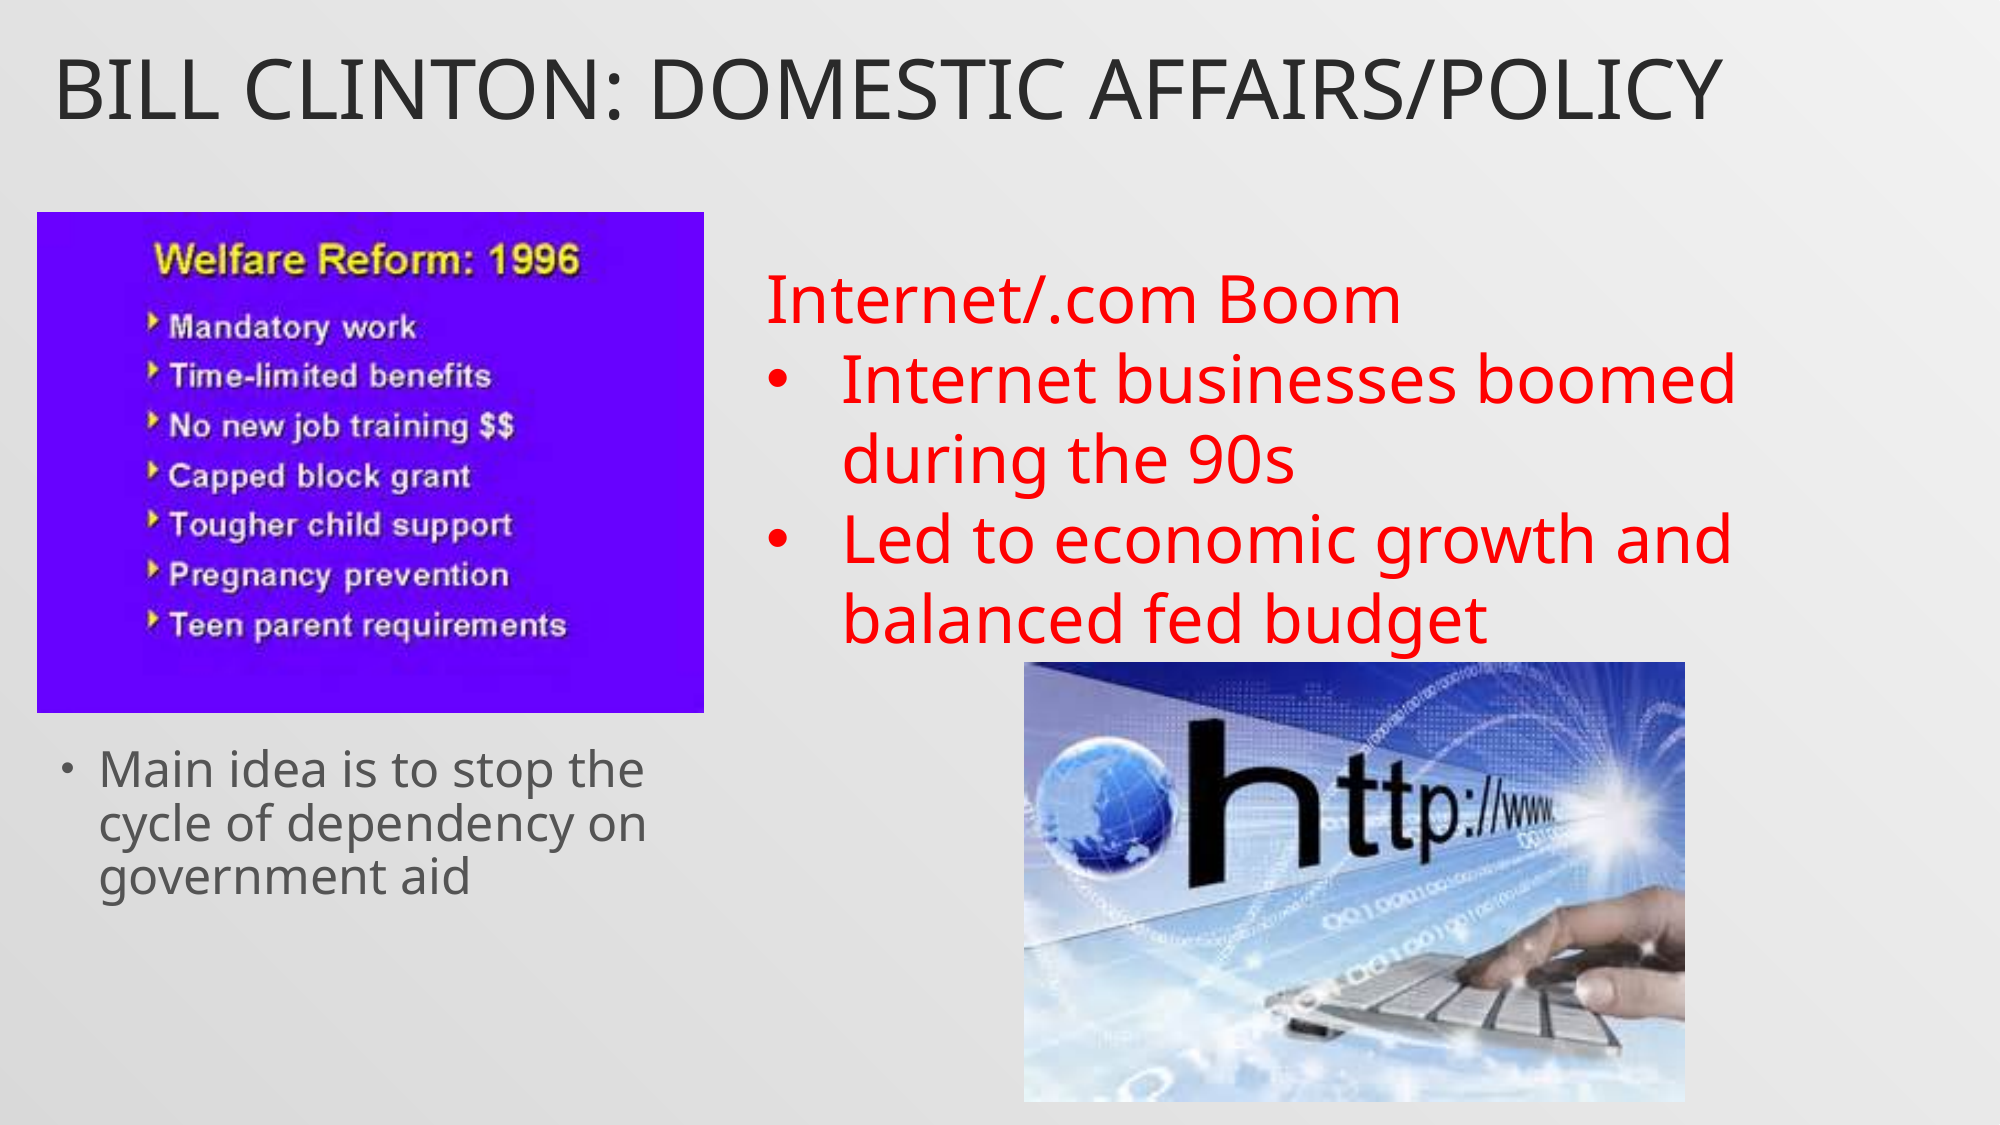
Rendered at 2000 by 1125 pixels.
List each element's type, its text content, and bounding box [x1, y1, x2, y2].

picture [37, 212, 704, 713]
text_box Internet/.com Boom Internet businesses boomed during the 90s Led to economic growth and balanced fed budget [751, 249, 1963, 665]
list Main idea is to stop the cycle of dependency on government aid [38, 736, 752, 1087]
picture [1024, 662, 1685, 1103]
title Bill Clinton: Domestic affairs/Policy [37, 0, 1775, 146]
